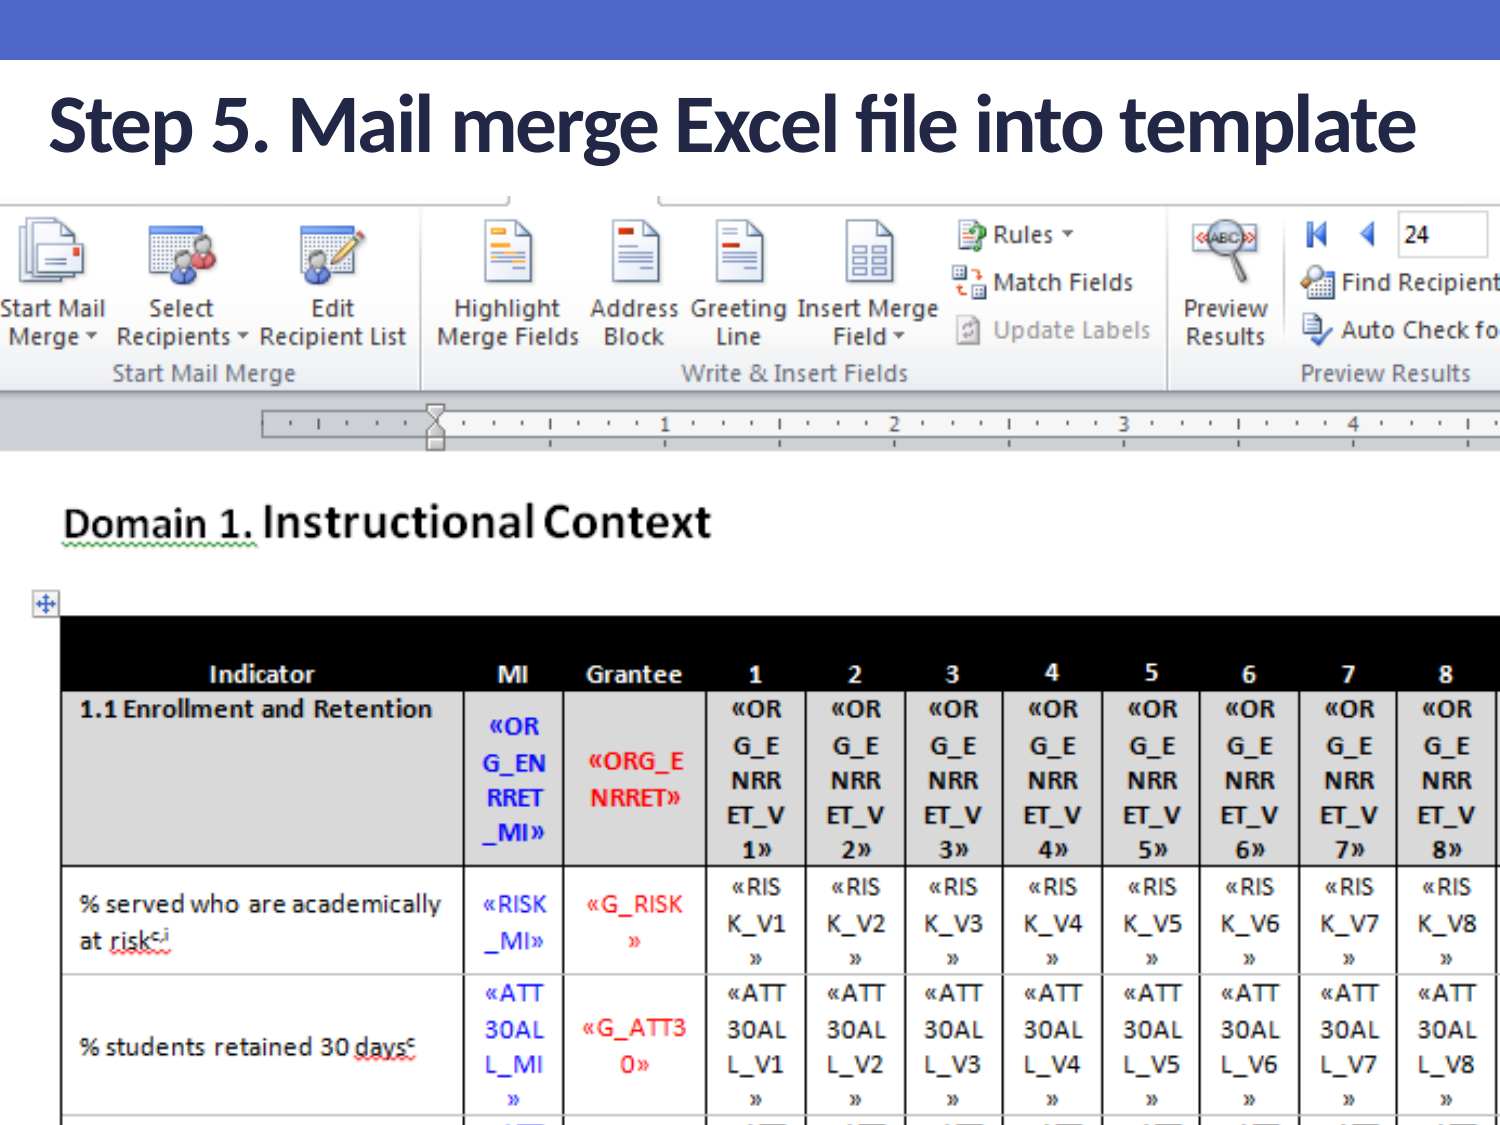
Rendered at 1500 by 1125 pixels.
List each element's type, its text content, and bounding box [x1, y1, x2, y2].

text_box Step 5. Mail merge Excel file into template [33, 37, 1463, 193]
picture [0, 196, 1500, 1125]
